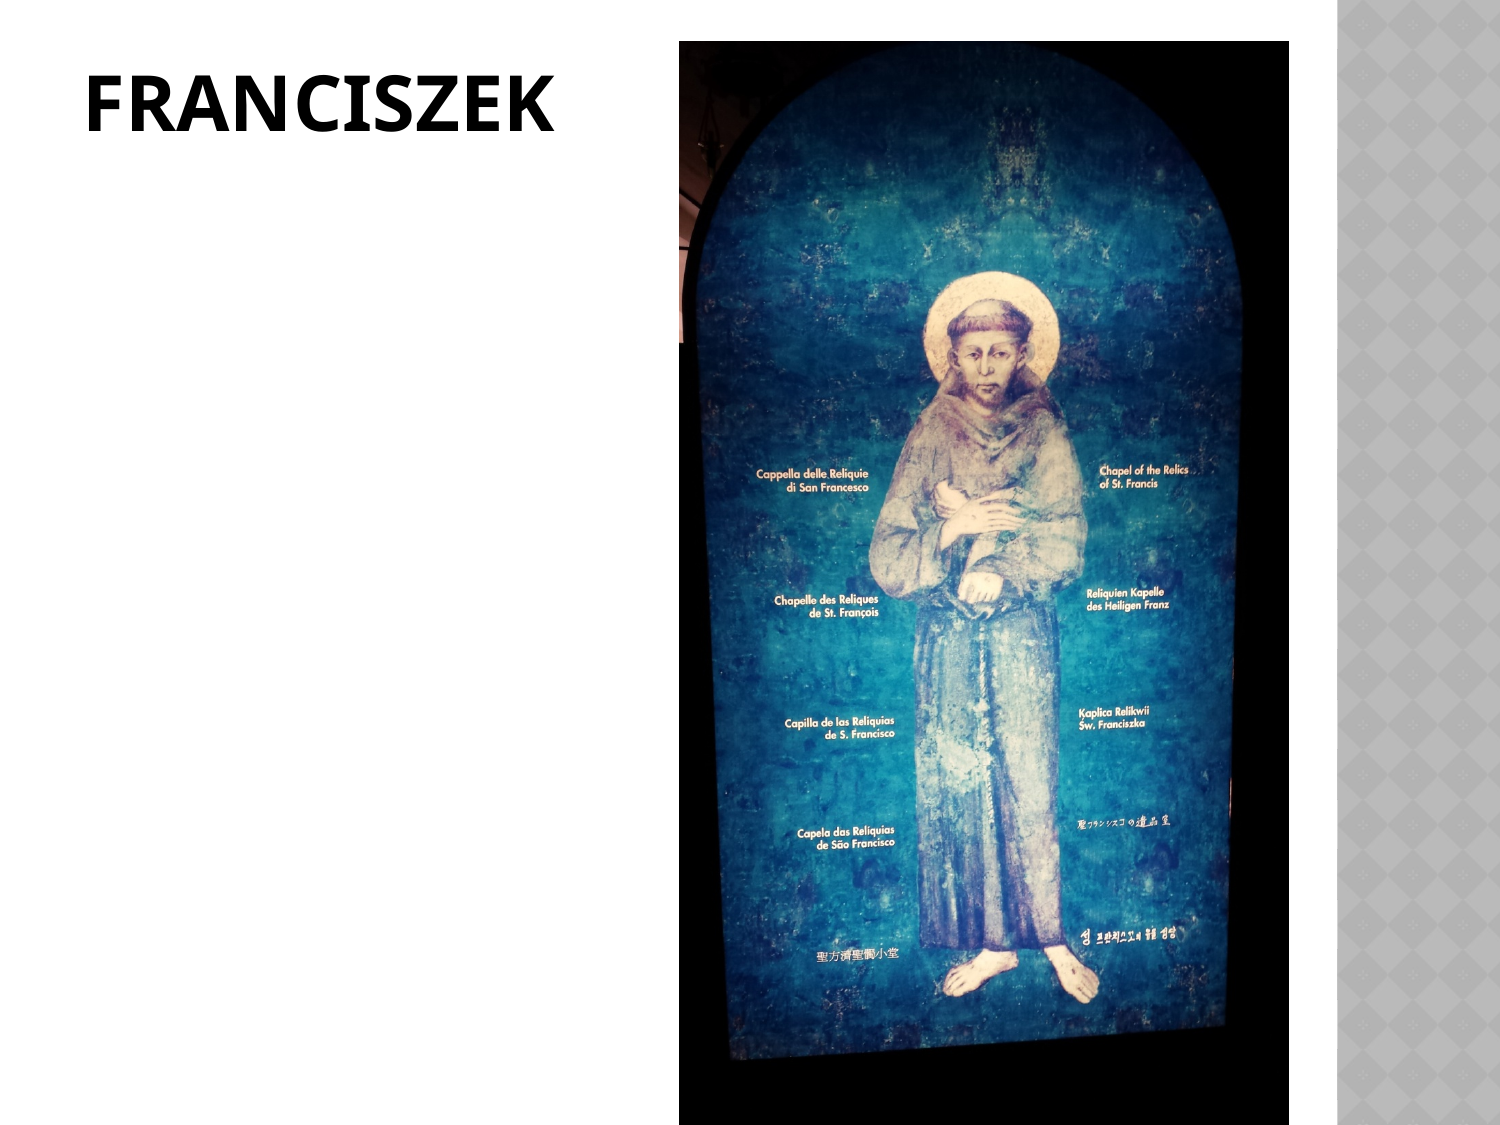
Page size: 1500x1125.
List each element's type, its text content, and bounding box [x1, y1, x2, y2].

picture [679, 41, 1290, 1125]
title Franciszek [75, 52, 673, 240]
